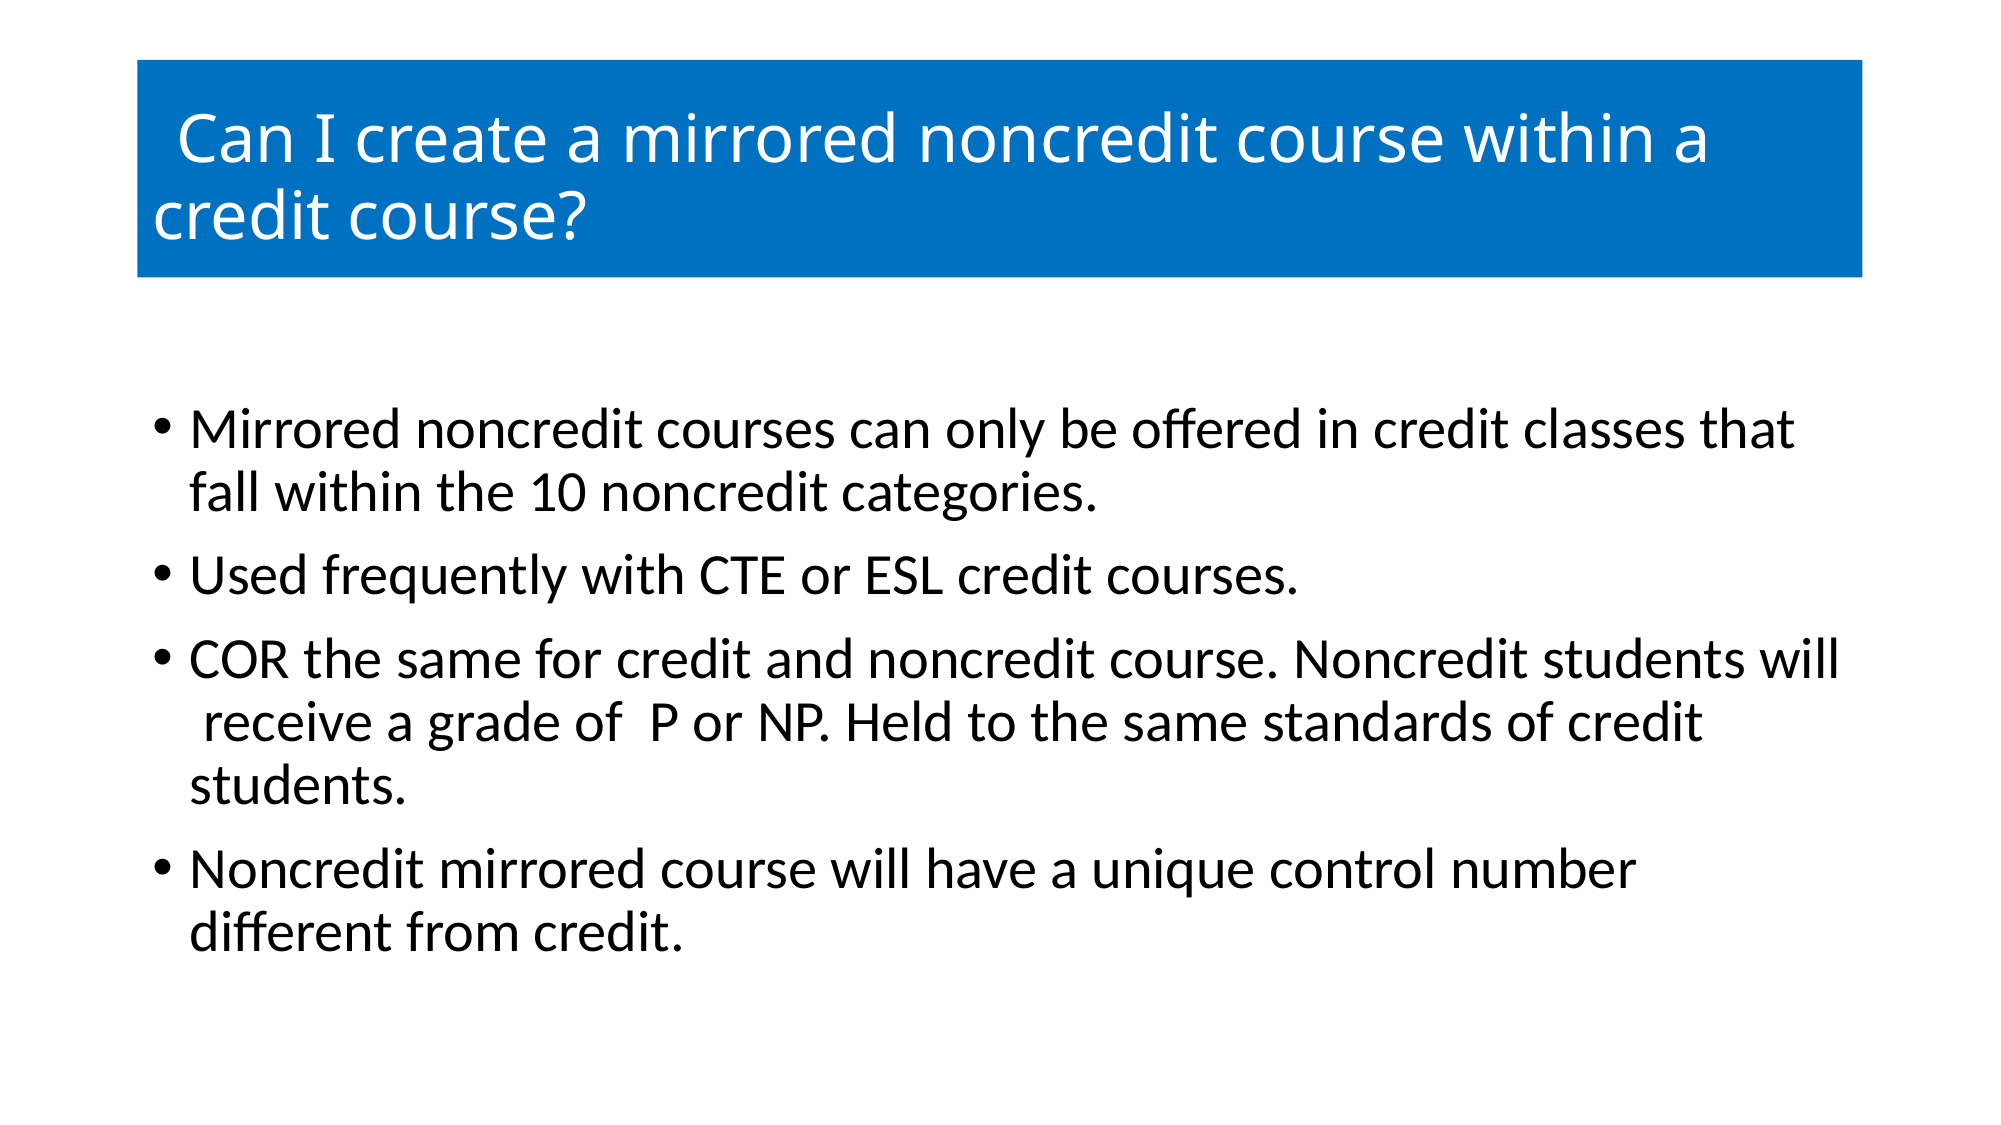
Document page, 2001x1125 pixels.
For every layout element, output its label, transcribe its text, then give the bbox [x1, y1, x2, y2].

list Mirrored noncredit courses can only be offered in credit classes that fall within the 10 noncredit categories. Used frequently with CTE or ESL credit courses. COR the same for credit and noncredit course. Noncredit students will receive a grade of P or NP. Held to the same standards of credit students. Noncredit mirrored course will have a unique control number different from credit. [137, 299, 1863, 1014]
title Can I create a mirrored noncredit course within a credit course? [137, 59, 1863, 278]
